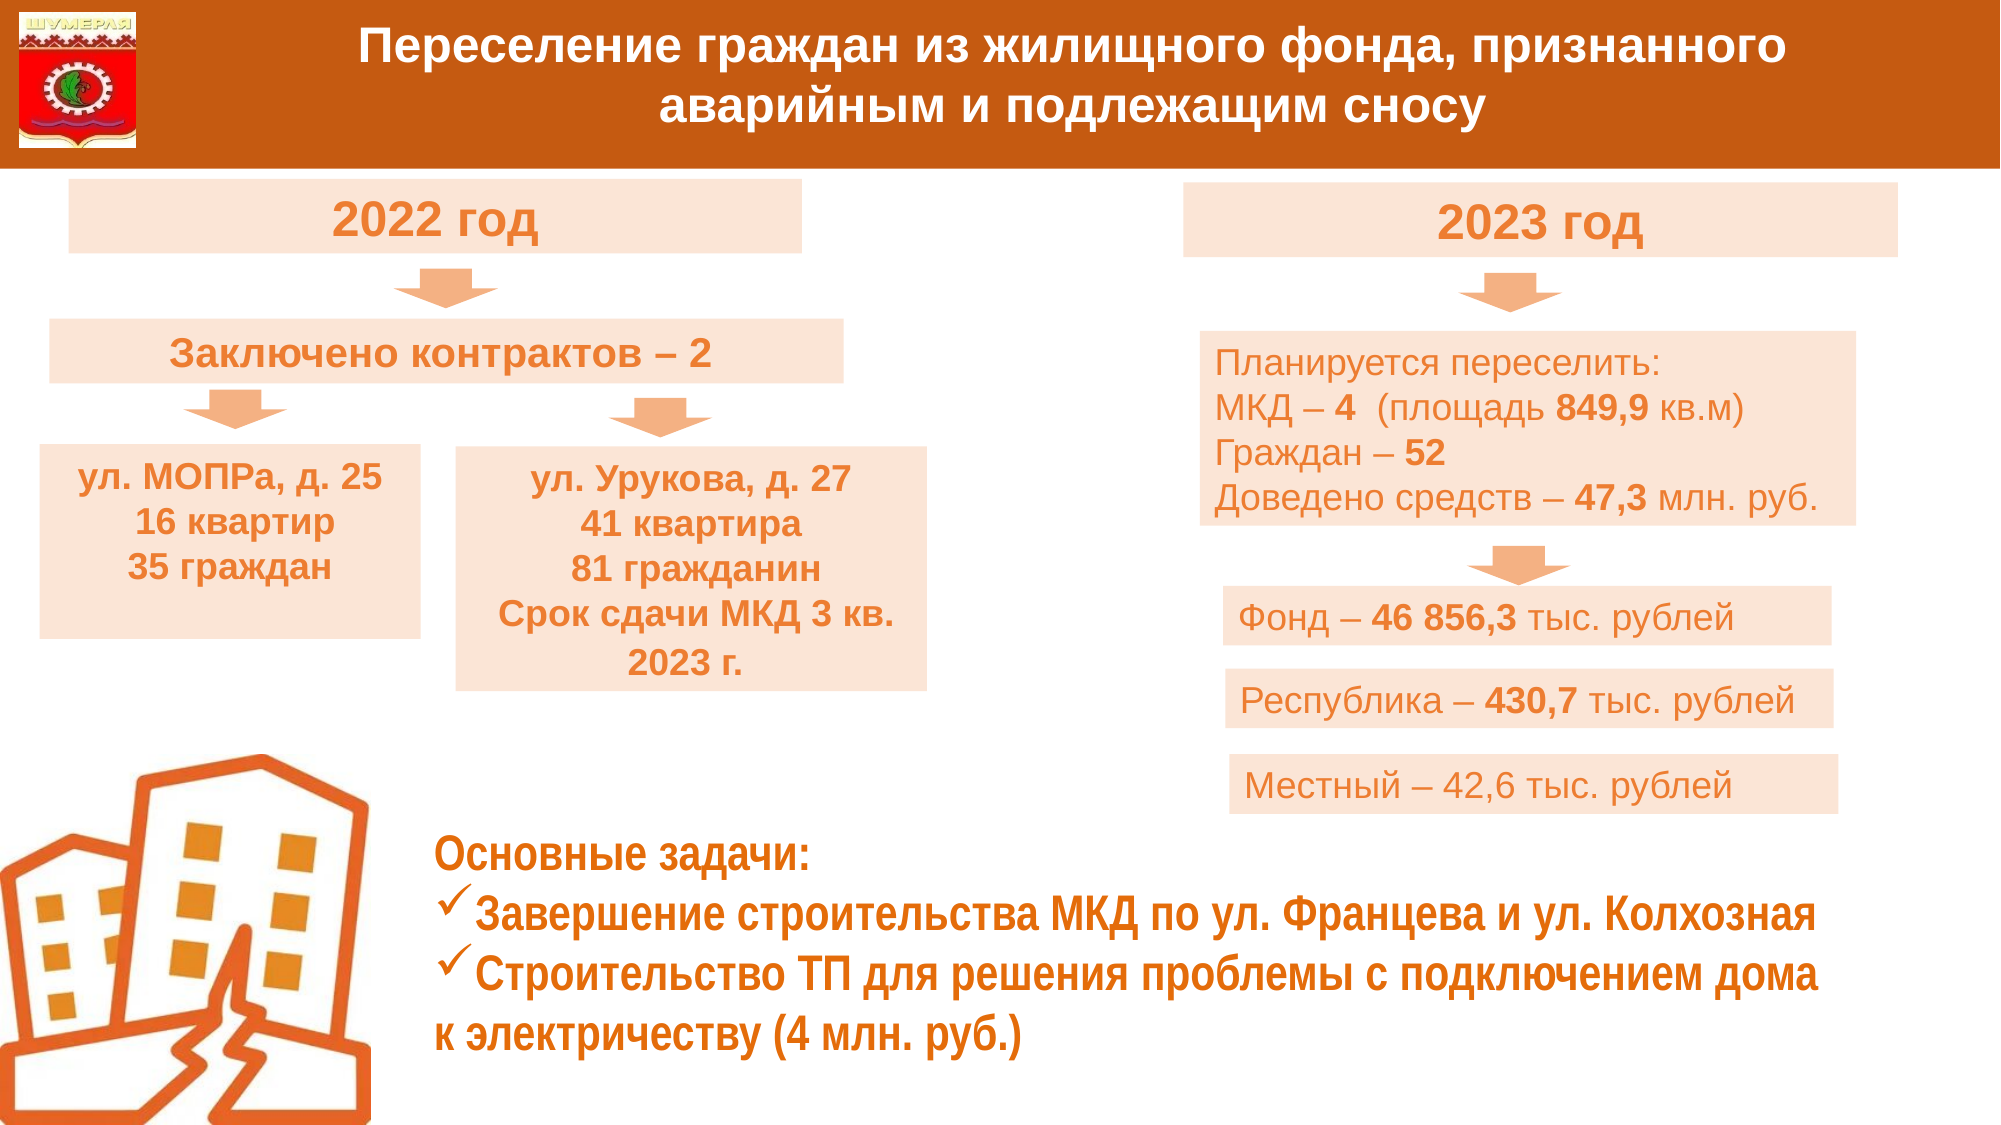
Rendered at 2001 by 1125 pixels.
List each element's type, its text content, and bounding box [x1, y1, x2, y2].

text_box Основные задачи: Завершение строительства МКД по ул. Францева и ул. Колхозная Строительство ТП для решения проблемы с подключением дома к электричеству (4 млн. руб.) [418, 813, 1863, 1069]
text_box ул. МОПРа, д. 25 16 квартир 35 граждан [39, 444, 421, 639]
text_box Местный – 42,6 тыс. рублей [1229, 754, 1839, 813]
picture [18, 12, 136, 148]
text_box Республика – 430,7 тыс. рублей [1225, 668, 1834, 729]
text_box [182, 388, 288, 431]
text_box Заключено контрактов – 2 [49, 318, 844, 384]
text_box ул. Урукова, д. 27 41 квартира 81 гражданин Срок сдачи МКД 3 кв. 2023 г. [455, 446, 927, 692]
text_box Переселение граждан из жилищного фонда, признанного аварийным и подлежащим сносу [226, 11, 1920, 160]
text_box 2023 год [1183, 182, 1898, 258]
text_box [607, 396, 713, 439]
text_box [1457, 271, 1563, 314]
picture [0, 754, 371, 1125]
text_box Фонд – 46 856,3 тыс. рублей [1223, 585, 1832, 646]
text_box [393, 267, 499, 310]
text_box [1466, 544, 1572, 587]
text_box 2022 год [68, 178, 802, 254]
text_box Планируется переселить: МКД – 4 (площадь 849,9 кв.м) Граждан – 52 Доведено средств – 47,3 млн. руб. [1199, 330, 1857, 526]
text_box [0, 0, 2000, 170]
